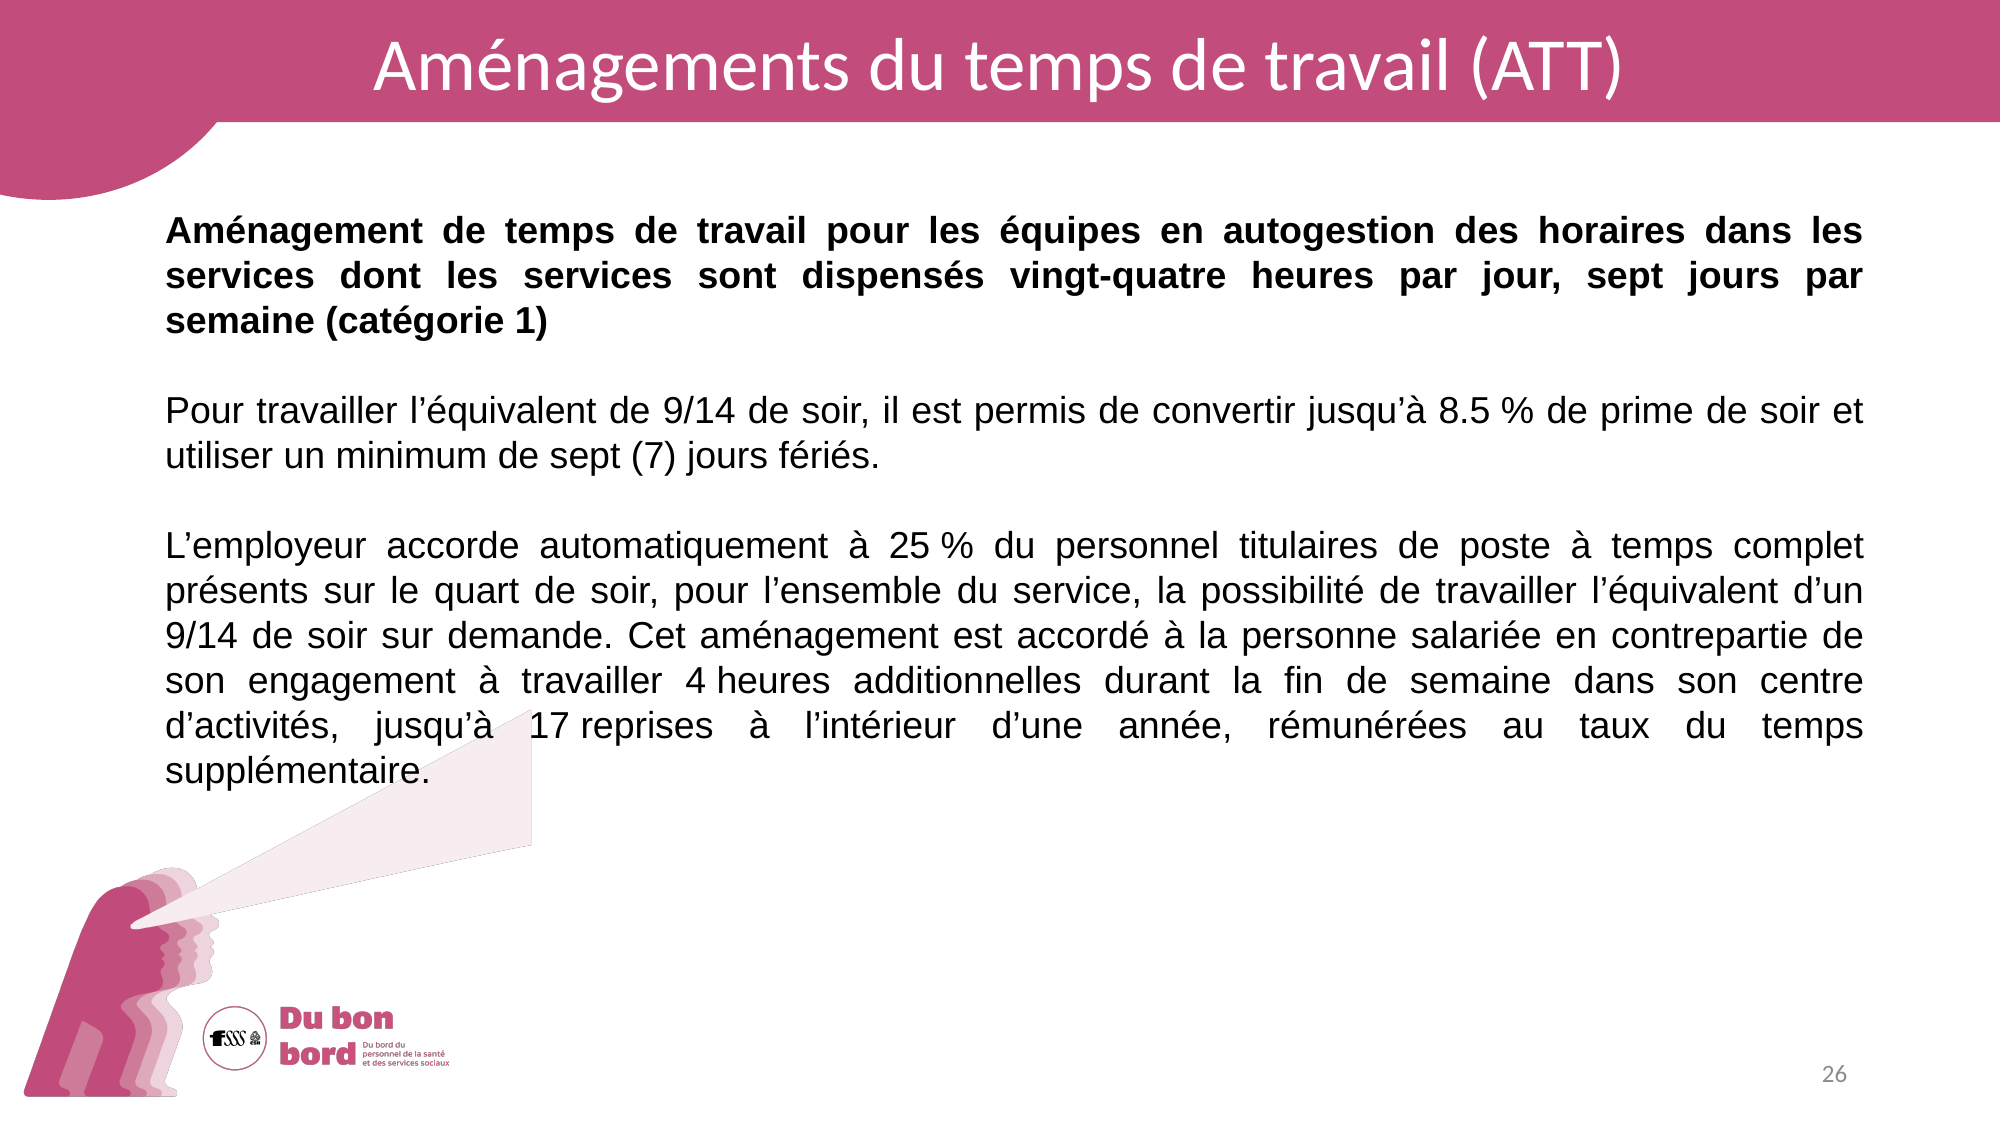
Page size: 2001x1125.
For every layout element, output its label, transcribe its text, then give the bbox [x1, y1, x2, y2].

picture [0, 700, 637, 1106]
text_box [0, 0, 262, 200]
text_box Aménagements du temps de travail (ATT) [217, 0, 2000, 123]
text_box Aménagement de temps de travail pour les équipes en autogestion des horaires dans les services dont les services sont dispensés vingt-quatre heures par jour, sept jours par semaine (catégorie 1) Pour travailler l’équivalent de 9/14 de soir, il est permis de convertir jusqu’à 8.5 % de prime de soir et utiliser un minimum de sept (7) jours fériés. L’employeur accorde automatiquement à 25 % du personnel titulaires de poste à temps complet présents sur le quart de soir, pour l’ensemble du service, la possibilité de travailler l’équivalent d’un 9/14 de soir sur demande. Cet aménagement est accordé à la personne salariée en contrepartie de son engagement à travailler 4 heures additionnelles durant la fin de semaine dans son centre d’activités, jusqu’à 17 reprises à l’intérieur d’une année, rémunérées au taux du temps supplémentaire. [120, 198, 1879, 899]
slide_number 26 [1412, 1042, 1863, 1103]
